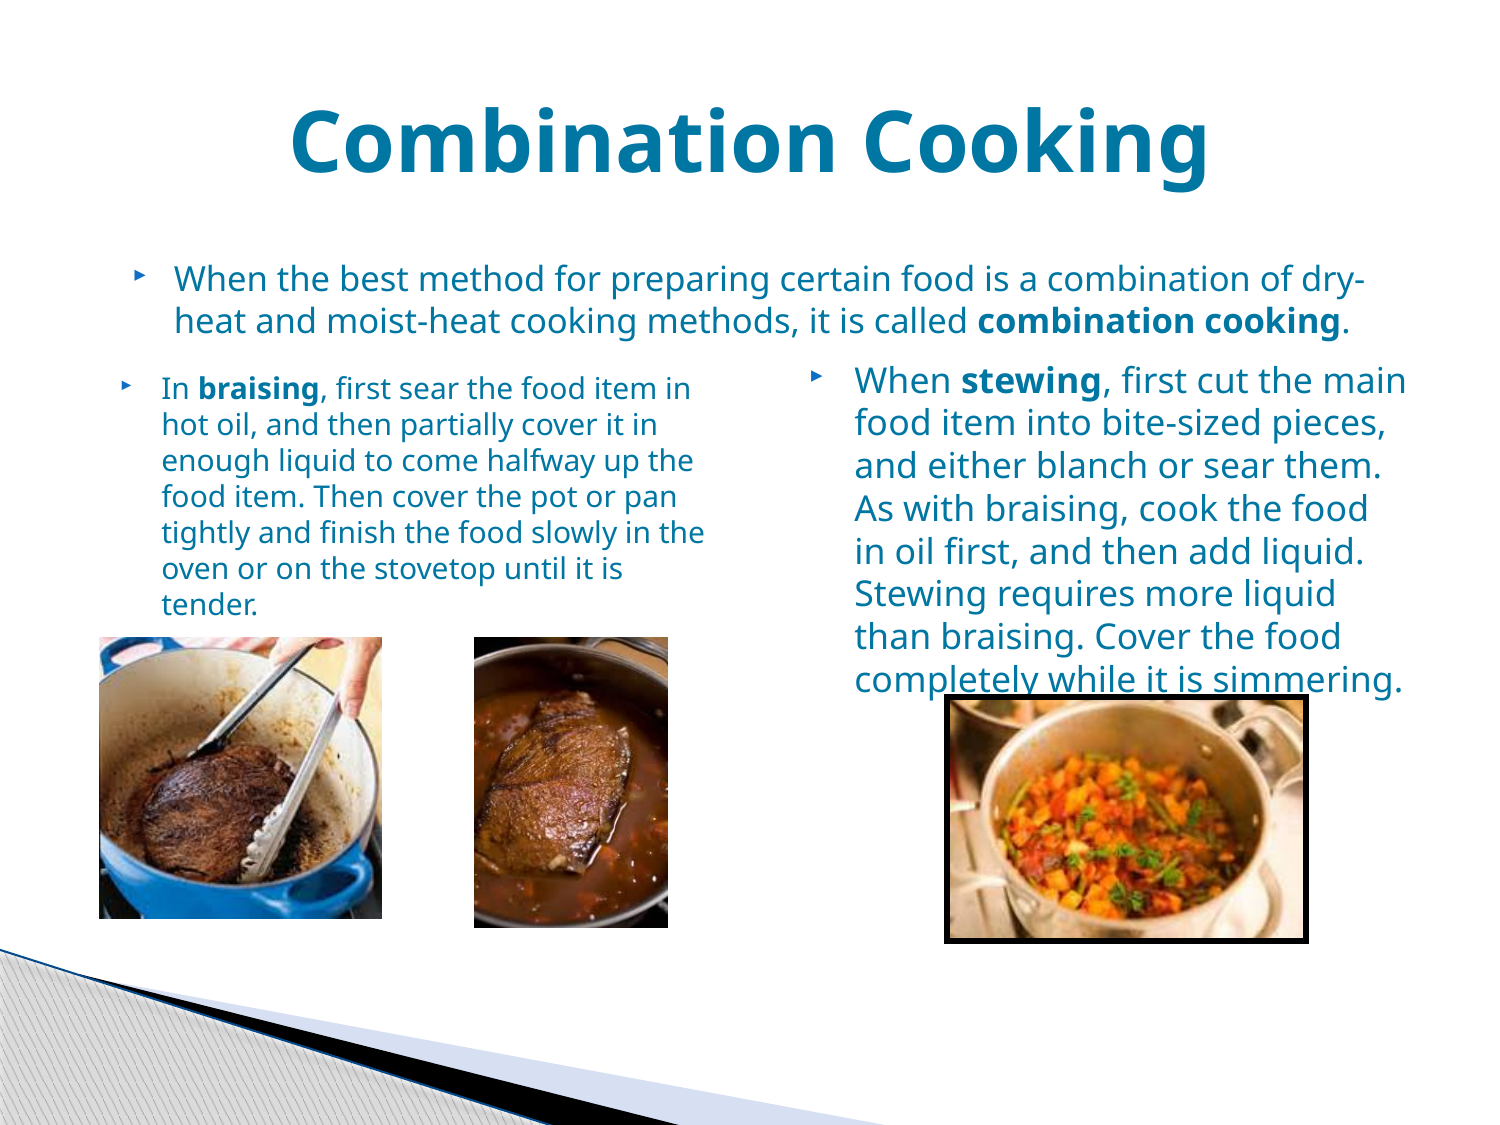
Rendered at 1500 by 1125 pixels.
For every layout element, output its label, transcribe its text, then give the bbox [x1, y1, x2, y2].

text_box When the best method for preparing certain food is a combination of dry-heat and moist-heat cooking methods, it is called combination cooking. [99, 249, 1425, 375]
picture [949, 699, 1304, 939]
list When stewing, first cut the main food item into bite-sized pieces, and either blanch or sear them. As with braising, cook the food in oil first, and then add liquid. Stewing requires more liquid than braising. Cover the food completely while it is simmering. [774, 375, 1425, 725]
list In braising, first sear the food item in hot oil, and then partially cover it in enough liquid to come halfway up the food item. Then cover the pot or pan tightly and finish the food slowly in the oven or on the stovetop until it is tender. [87, 362, 738, 638]
picture [474, 637, 669, 928]
title Combination Cooking [75, 45, 1425, 233]
picture [99, 637, 382, 919]
